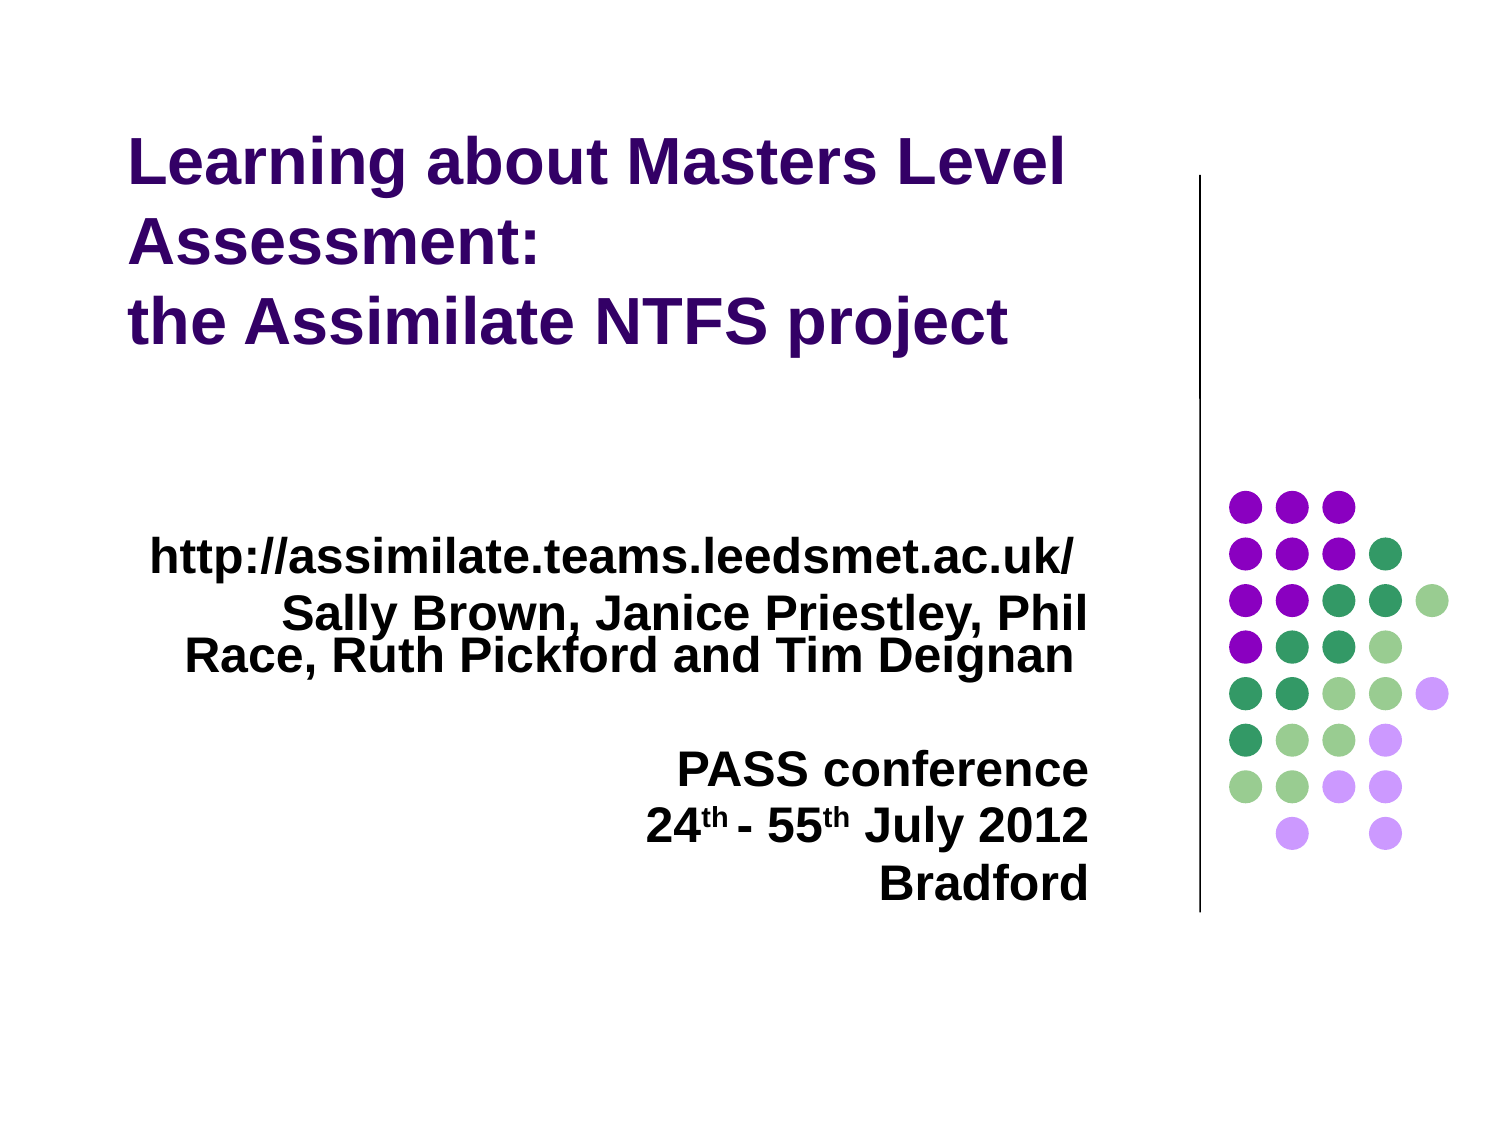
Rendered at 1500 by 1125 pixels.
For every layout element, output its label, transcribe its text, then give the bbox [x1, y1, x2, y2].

subtitle http://assimilate.teams.leedsmet.ac.uk/ Sally Brown, Janice Priestley, Phil Race, Ruth Pickford and Tim Deignan PASS conference 24th - 55th July 2012 Bradford [128, 456, 1105, 918]
title Learning about Masters Level Assessment: the Assimilate NTFS project [111, 125, 1105, 446]
